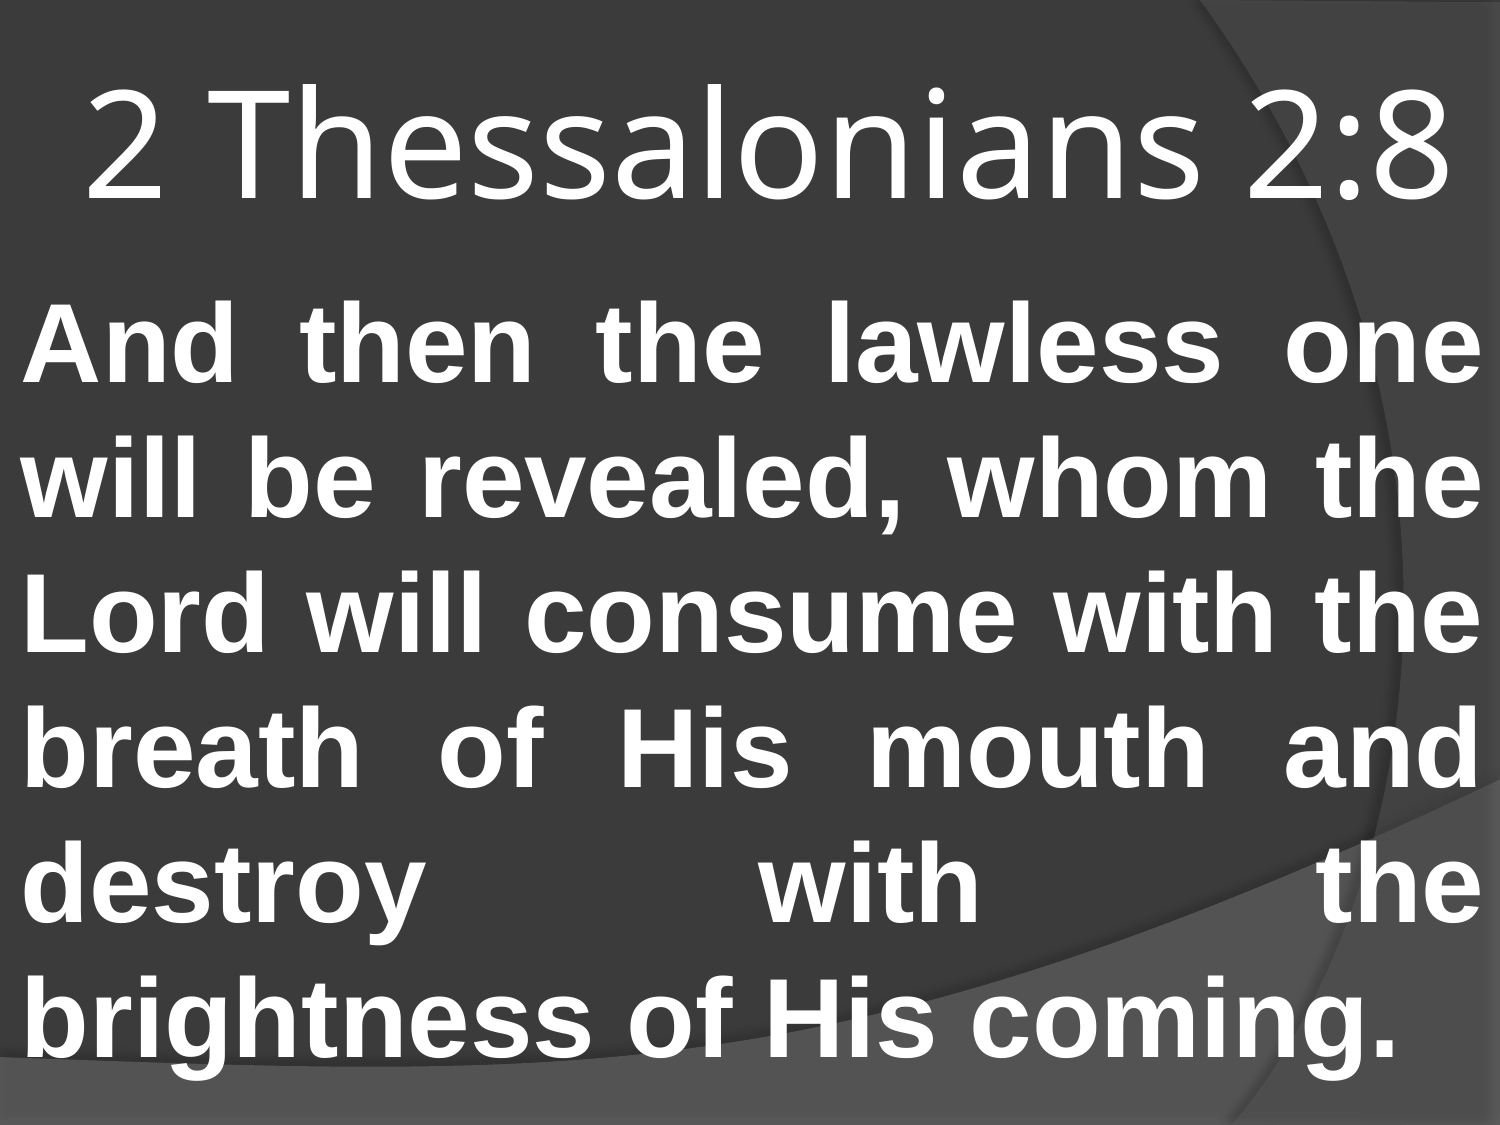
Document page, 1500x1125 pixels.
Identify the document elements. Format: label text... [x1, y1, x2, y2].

title 2 Thessalonians 2:8 [75, 45, 1488, 233]
list And then the lawless one will be revealed, whom the Lord will consume with the breath of His mouth and destroy with the brightness of His coming. [0, 262, 1500, 1125]
